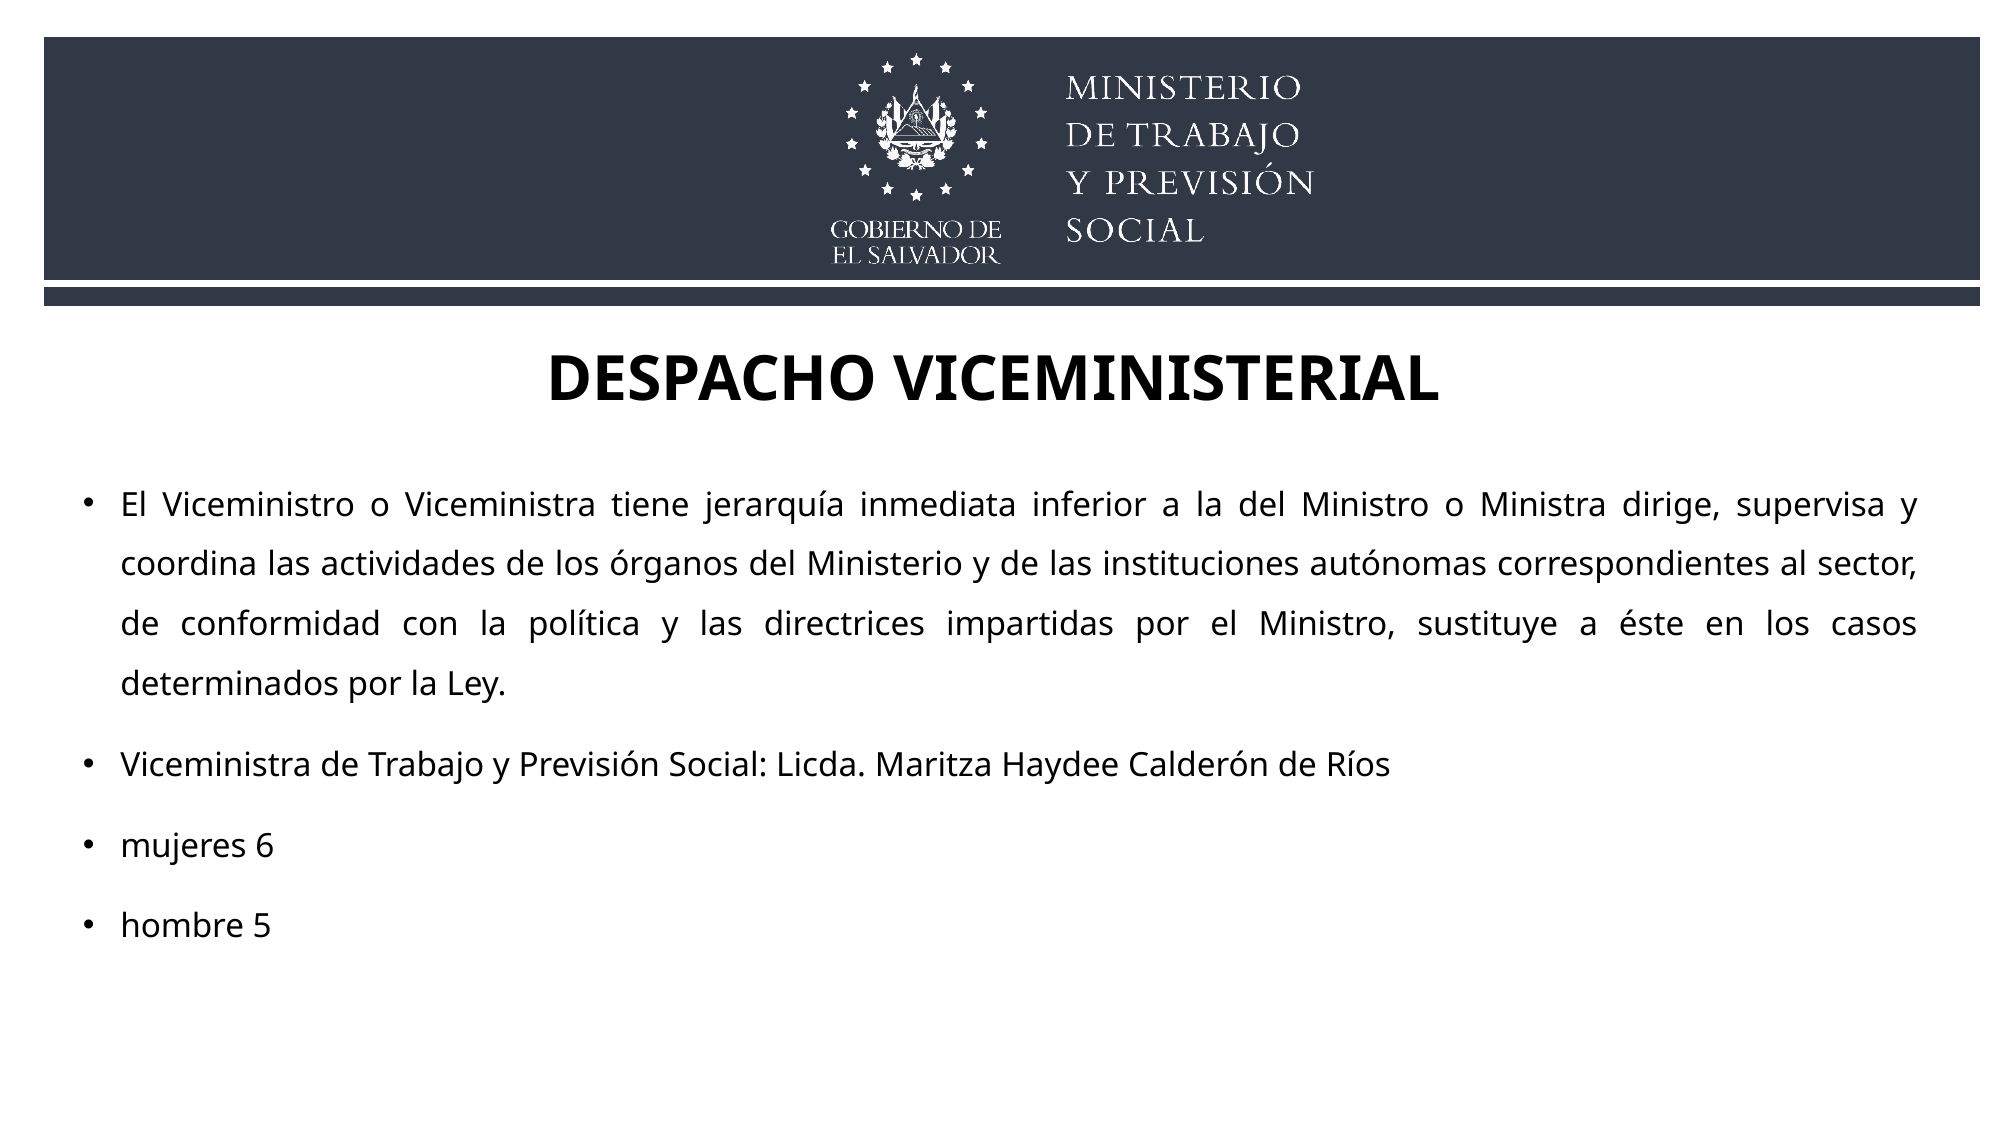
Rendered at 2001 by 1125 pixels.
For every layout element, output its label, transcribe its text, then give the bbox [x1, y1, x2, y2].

title DESPACHO VICEMINISTERIAL [289, 306, 1715, 455]
list El Viceministro o Viceministra tiene jerarquía inmediata inferior a la del Ministro o Ministra dirige, supervisa y coordina las actividades de los órganos del Ministerio y de las instituciones autónomas correspondientes al sector, de conformidad con la política y las directrices impartidas por el Ministro, sustituye a éste en los casos determinados por la Ley. Viceministra de Trabajo y Previsión Social: Licda. Maritza Haydee Calderón de Ríos mujeres 6 hombre 5 [67, 455, 1937, 990]
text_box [44, 37, 1980, 306]
